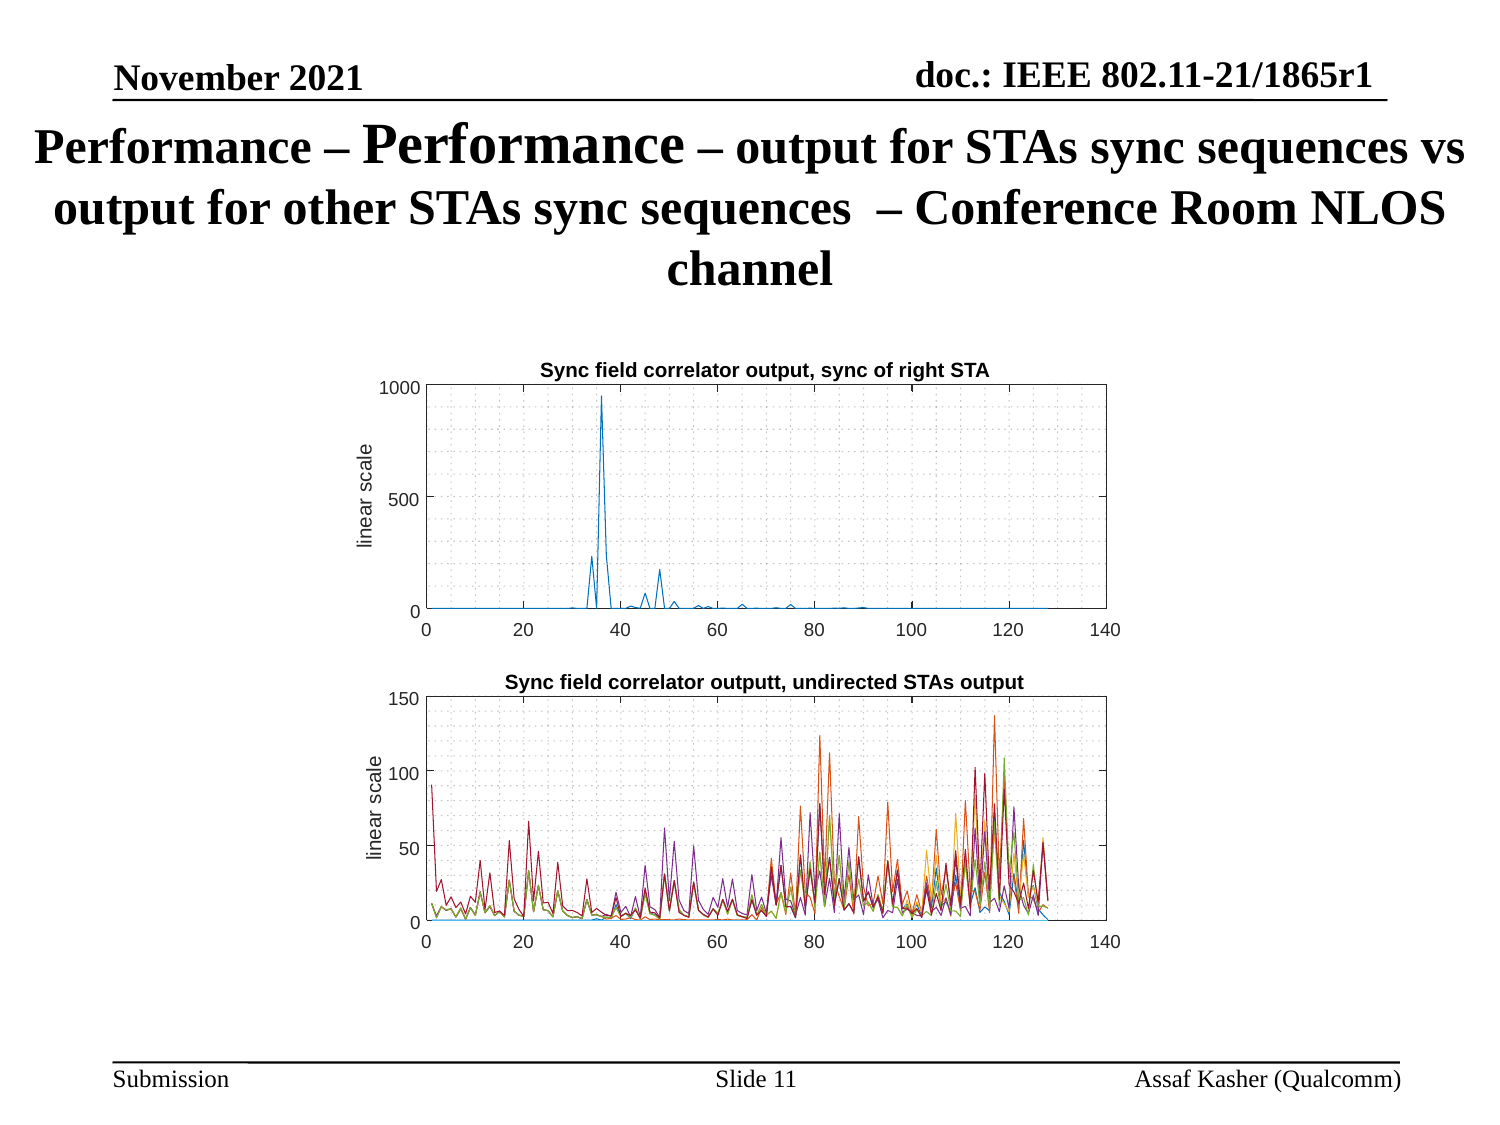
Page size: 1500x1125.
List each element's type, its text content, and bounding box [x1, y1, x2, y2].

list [312, 334, 1188, 991]
title Performance – Performance – output for STAs sync sequences vs output for other STAs sync sequences – Conference Room NLOS channel [0, 112, 1500, 288]
slide_number Slide 11 [712, 1061, 800, 1093]
footer Assaf Kasher (Qualcomm) [949, 1061, 1402, 1124]
